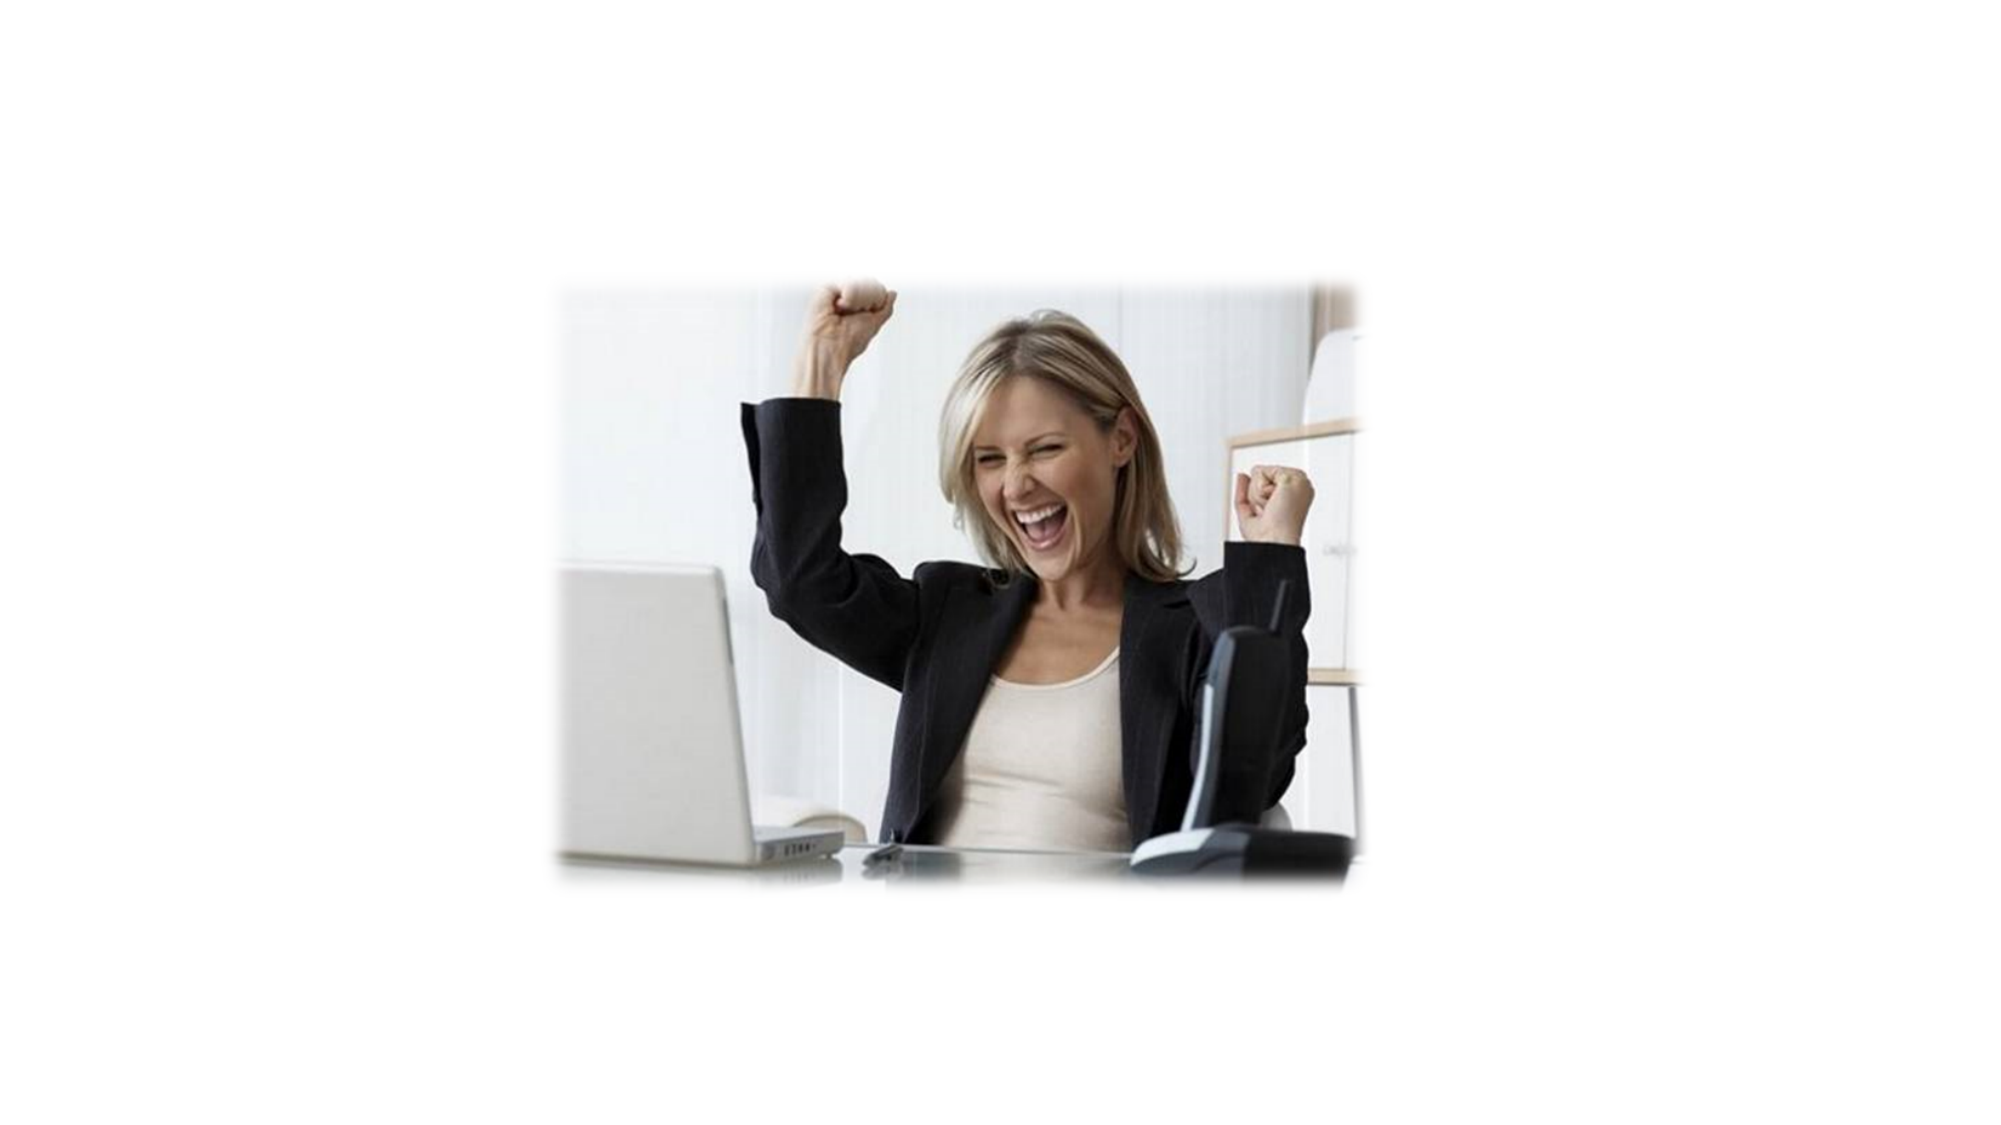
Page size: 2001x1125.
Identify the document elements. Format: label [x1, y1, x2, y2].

list [539, 267, 1375, 901]
